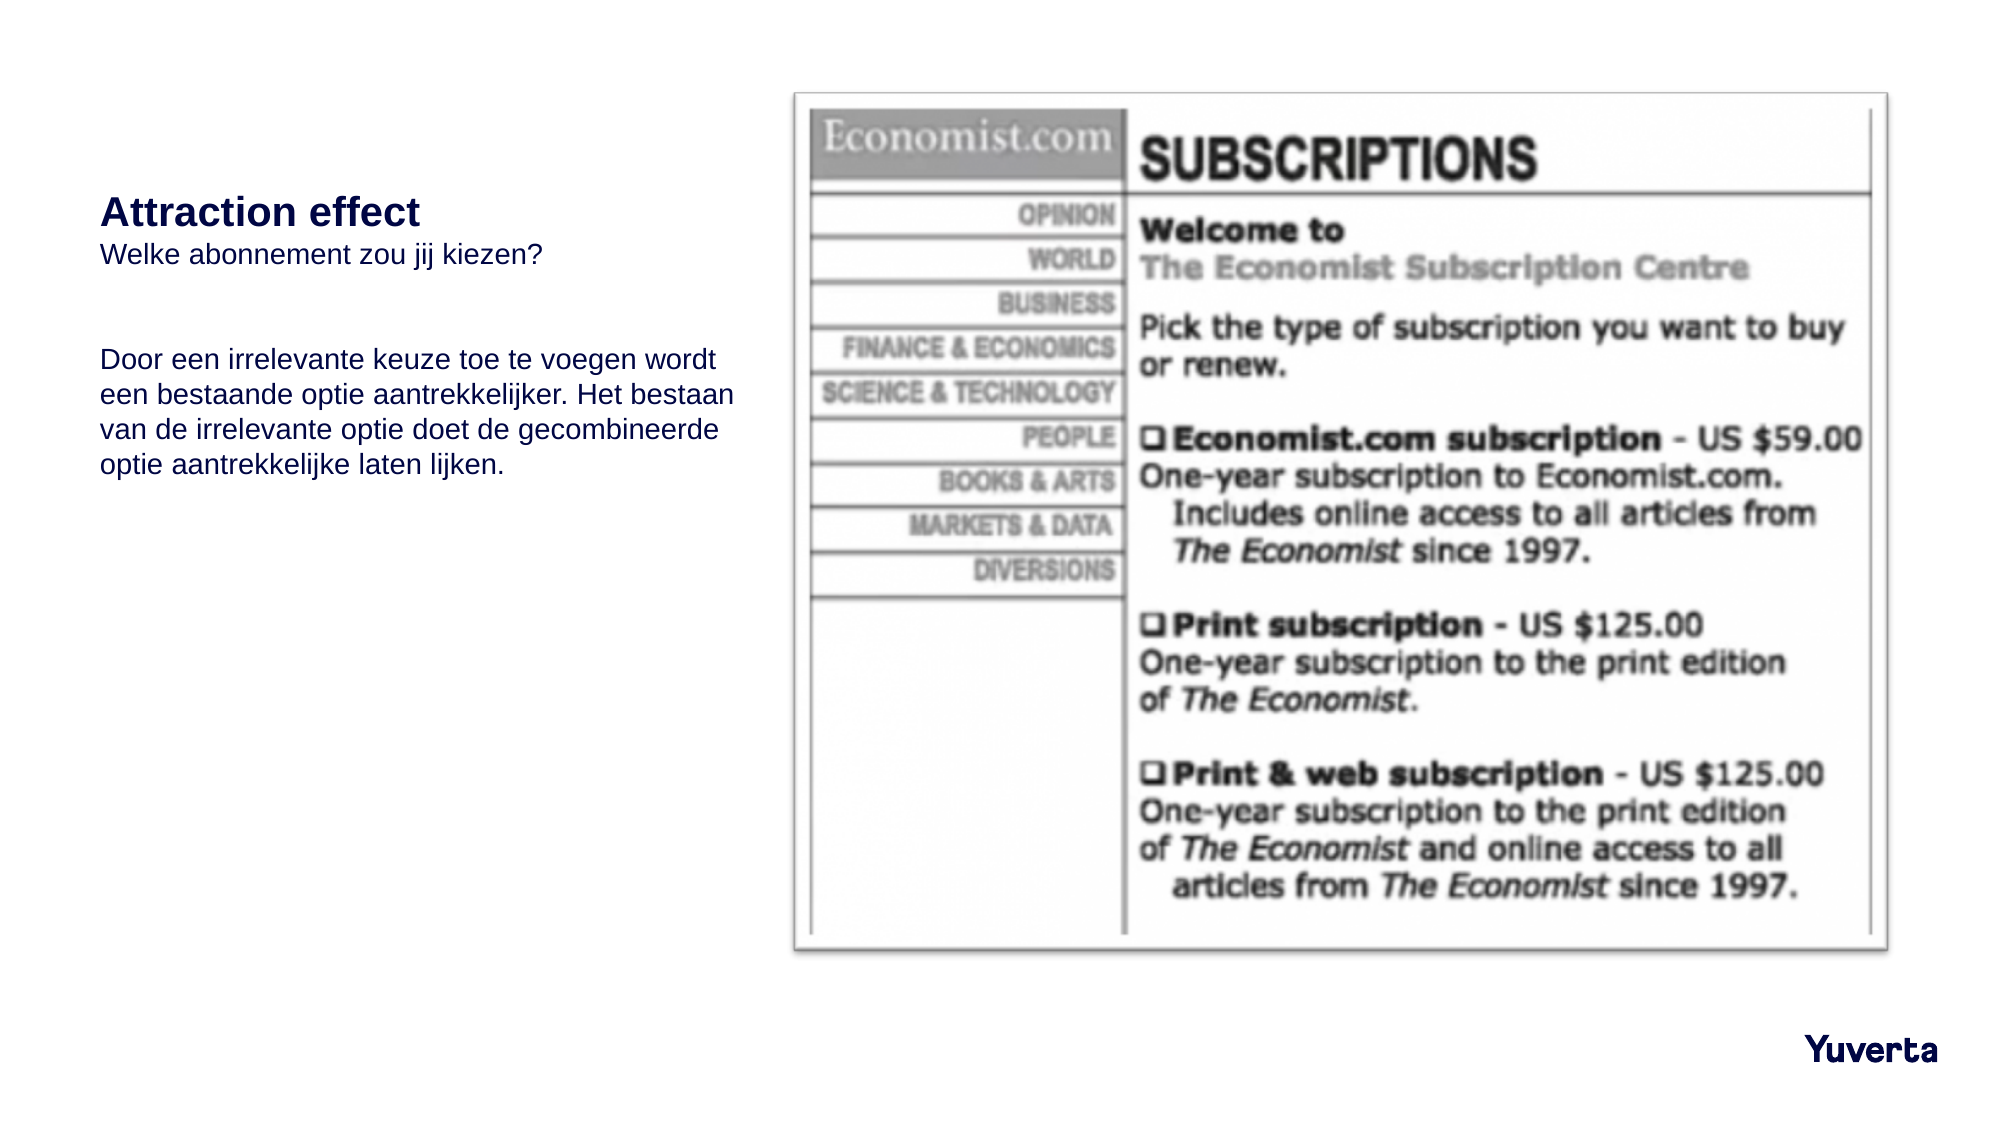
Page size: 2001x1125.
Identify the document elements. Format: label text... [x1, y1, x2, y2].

list Welke abonnement zou jij kiezen? Door een irrelevante keuze toe te voegen wordt een bestaande optie aantrekkelijker. Het bestaan van de irrelevante optie doet de gecombineerde optie aantrekkelijke laten lijken. [99, 235, 758, 1005]
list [781, 84, 1900, 966]
title Attraction effect [99, 44, 758, 235]
